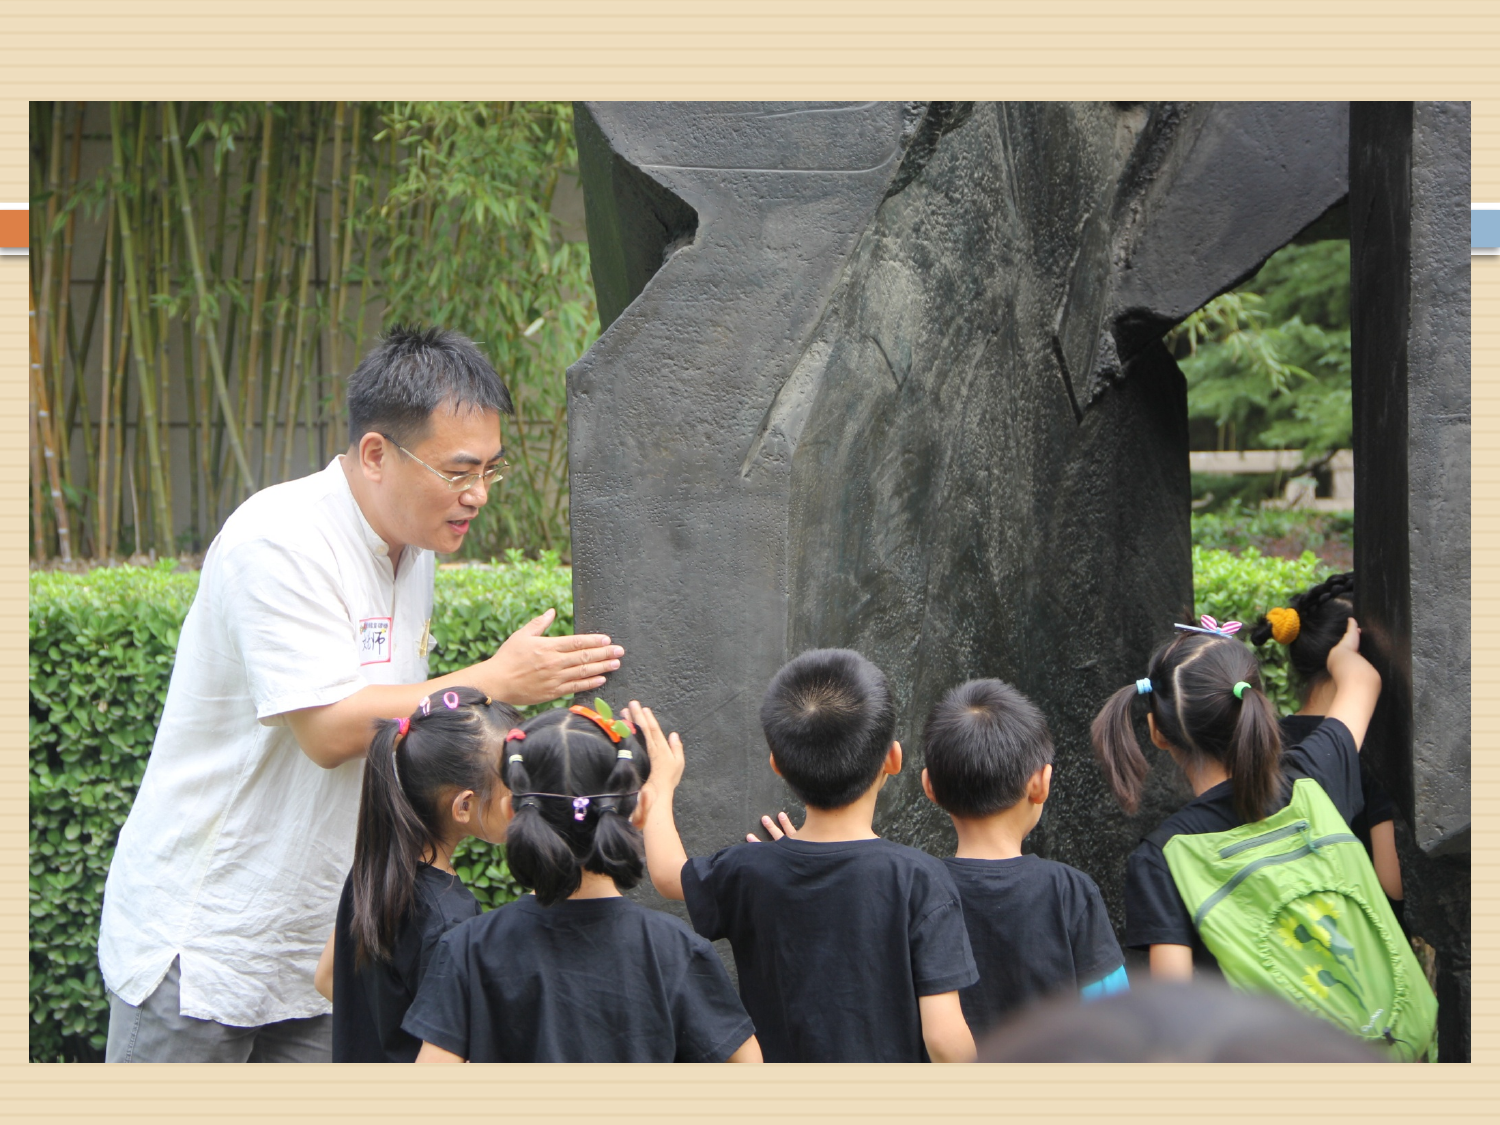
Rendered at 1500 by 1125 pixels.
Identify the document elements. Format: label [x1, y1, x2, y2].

picture [29, 101, 1471, 1063]
